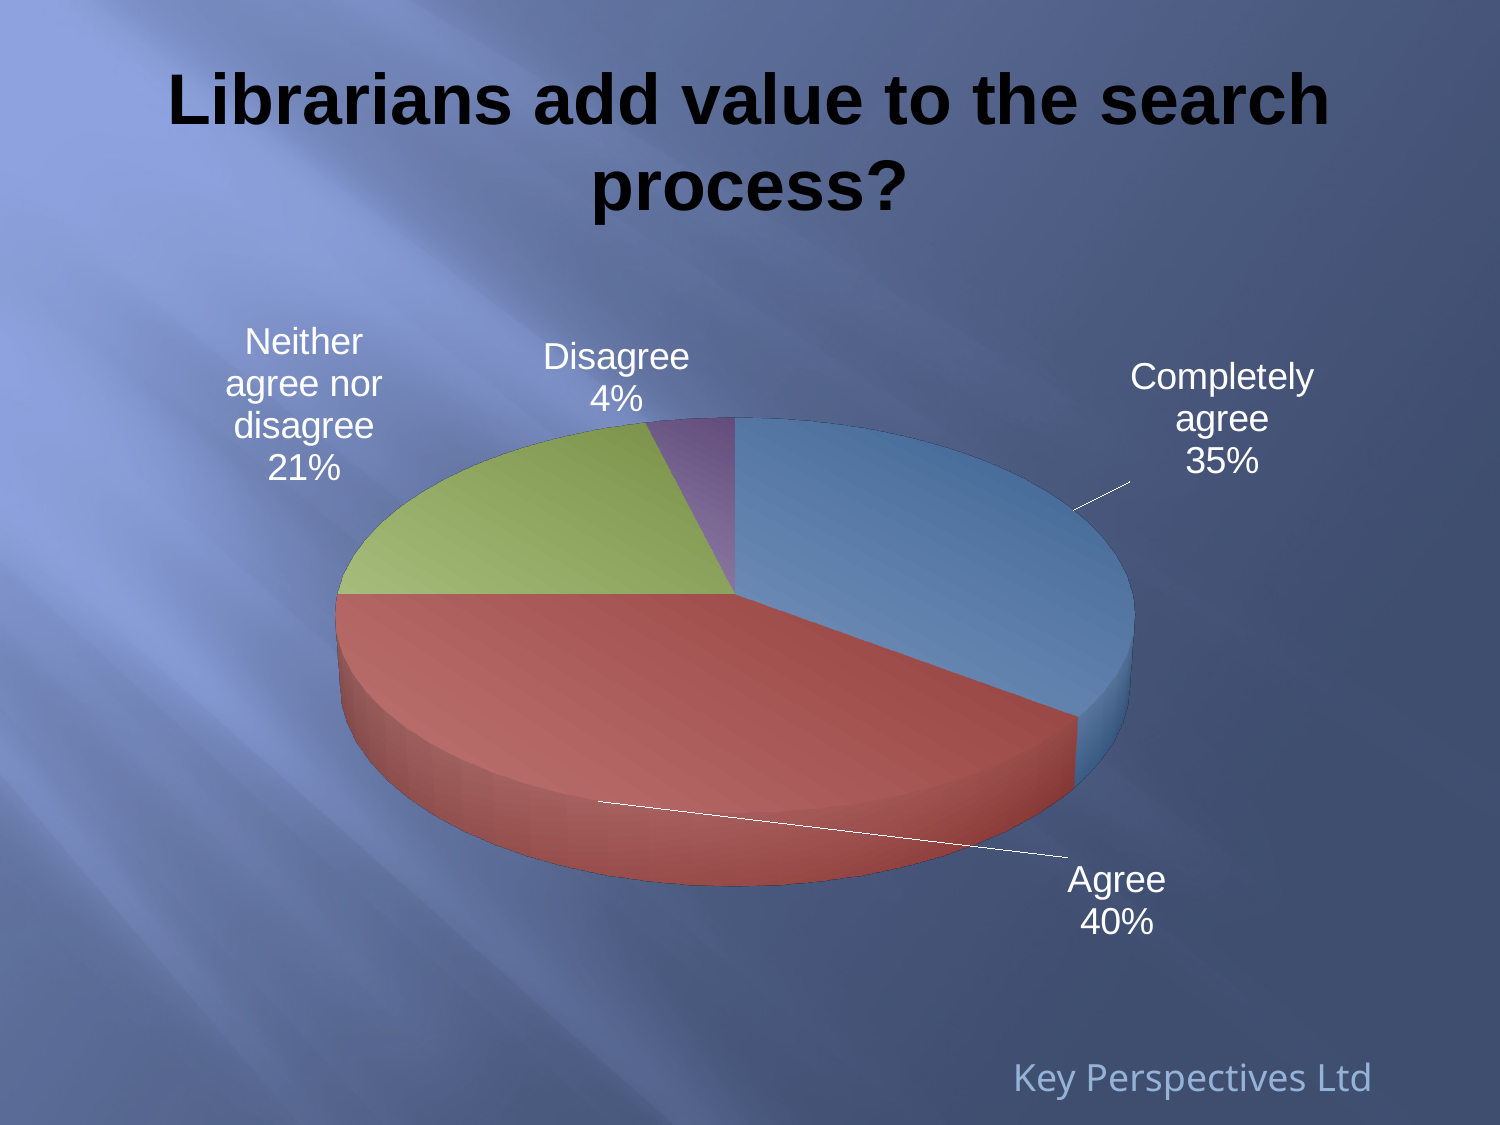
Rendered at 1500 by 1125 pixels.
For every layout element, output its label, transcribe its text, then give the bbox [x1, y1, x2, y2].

text_box Key Perspectives Ltd [998, 1074, 1447, 1107]
chart [74, 262, 1426, 1036]
title Librarians add value to the search process? [75, 45, 1425, 233]
